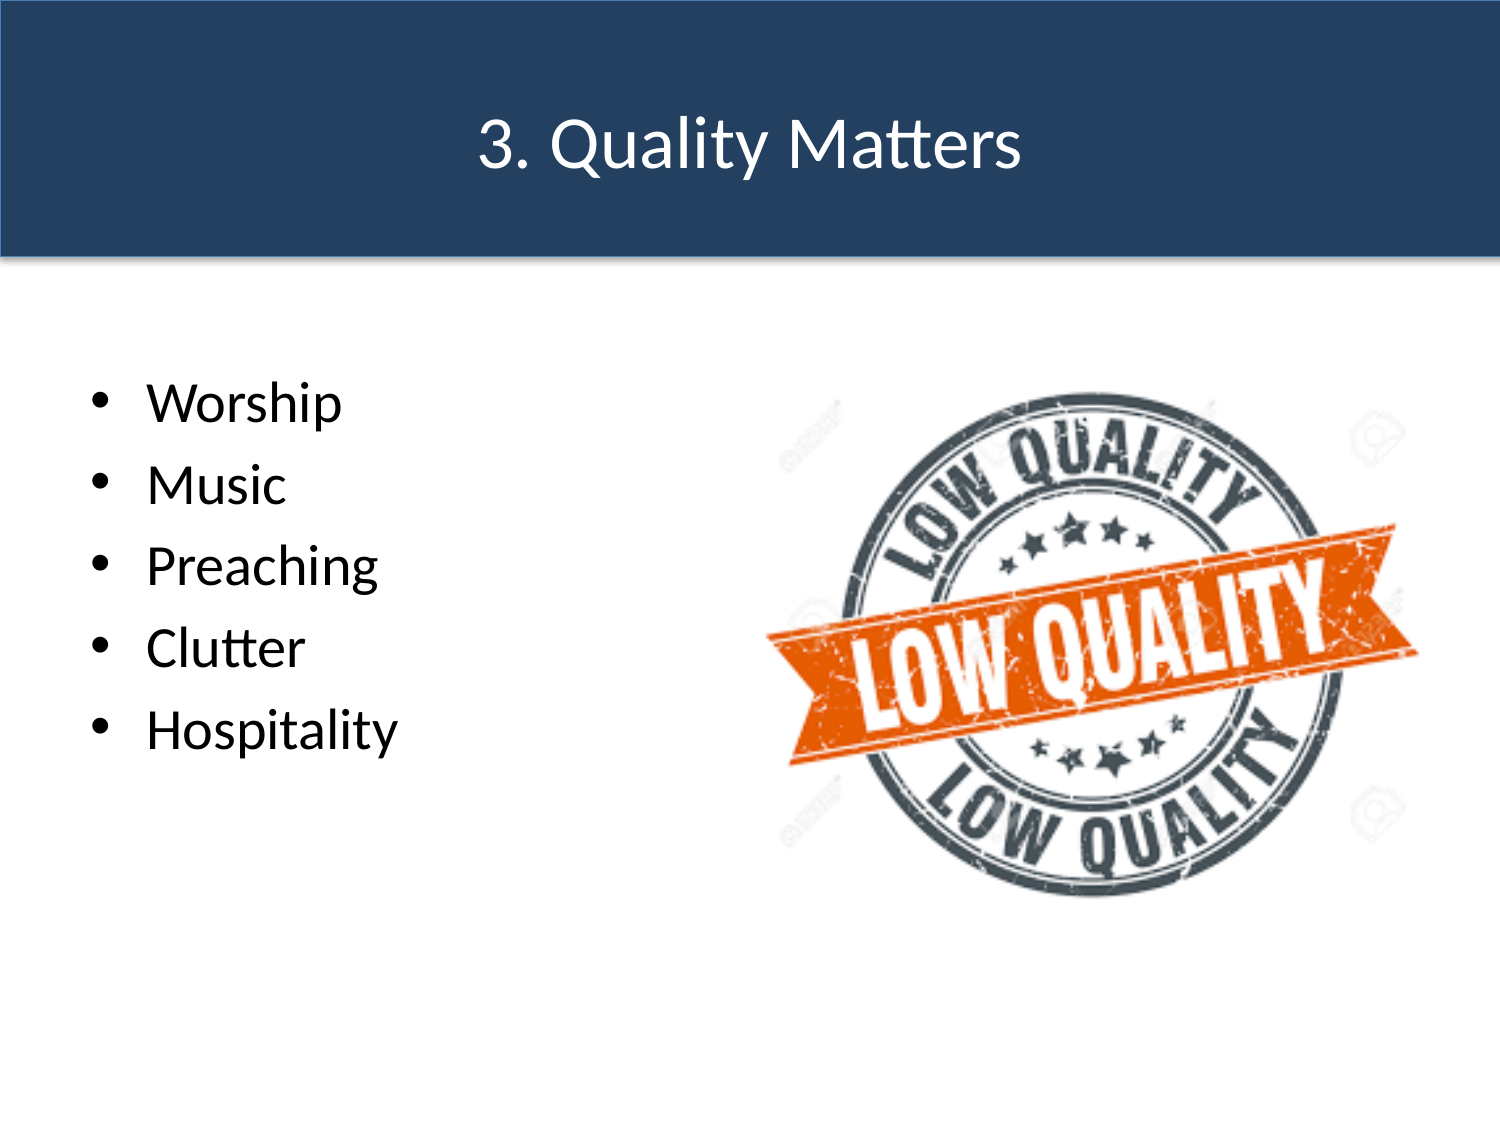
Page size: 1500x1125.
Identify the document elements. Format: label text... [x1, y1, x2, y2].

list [762, 274, 1426, 1018]
title 3. Quality Matters [75, 45, 1425, 233]
list Worship Music Preaching Clutter Hospitality [75, 274, 738, 1018]
